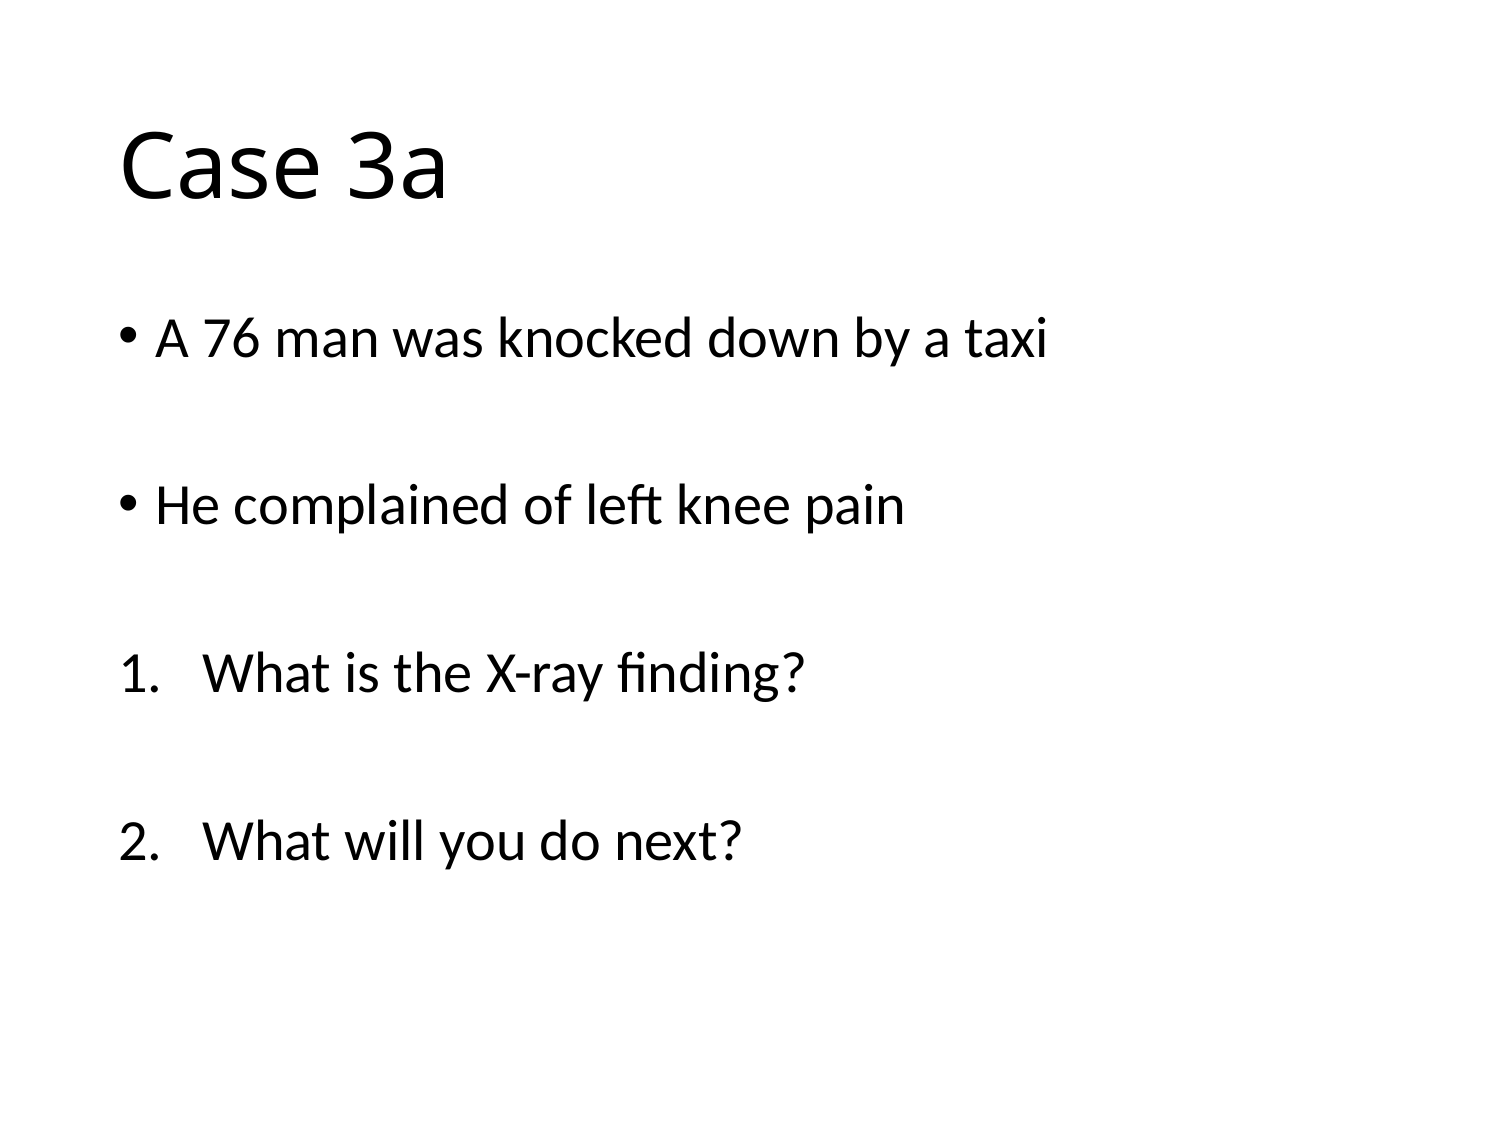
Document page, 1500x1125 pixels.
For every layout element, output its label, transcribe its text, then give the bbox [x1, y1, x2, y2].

list A 76 man was knocked down by a taxi He complained of left knee pain What is the X-ray finding? What will you do next? [103, 299, 1397, 1014]
title Case 3a [103, 59, 1397, 278]
